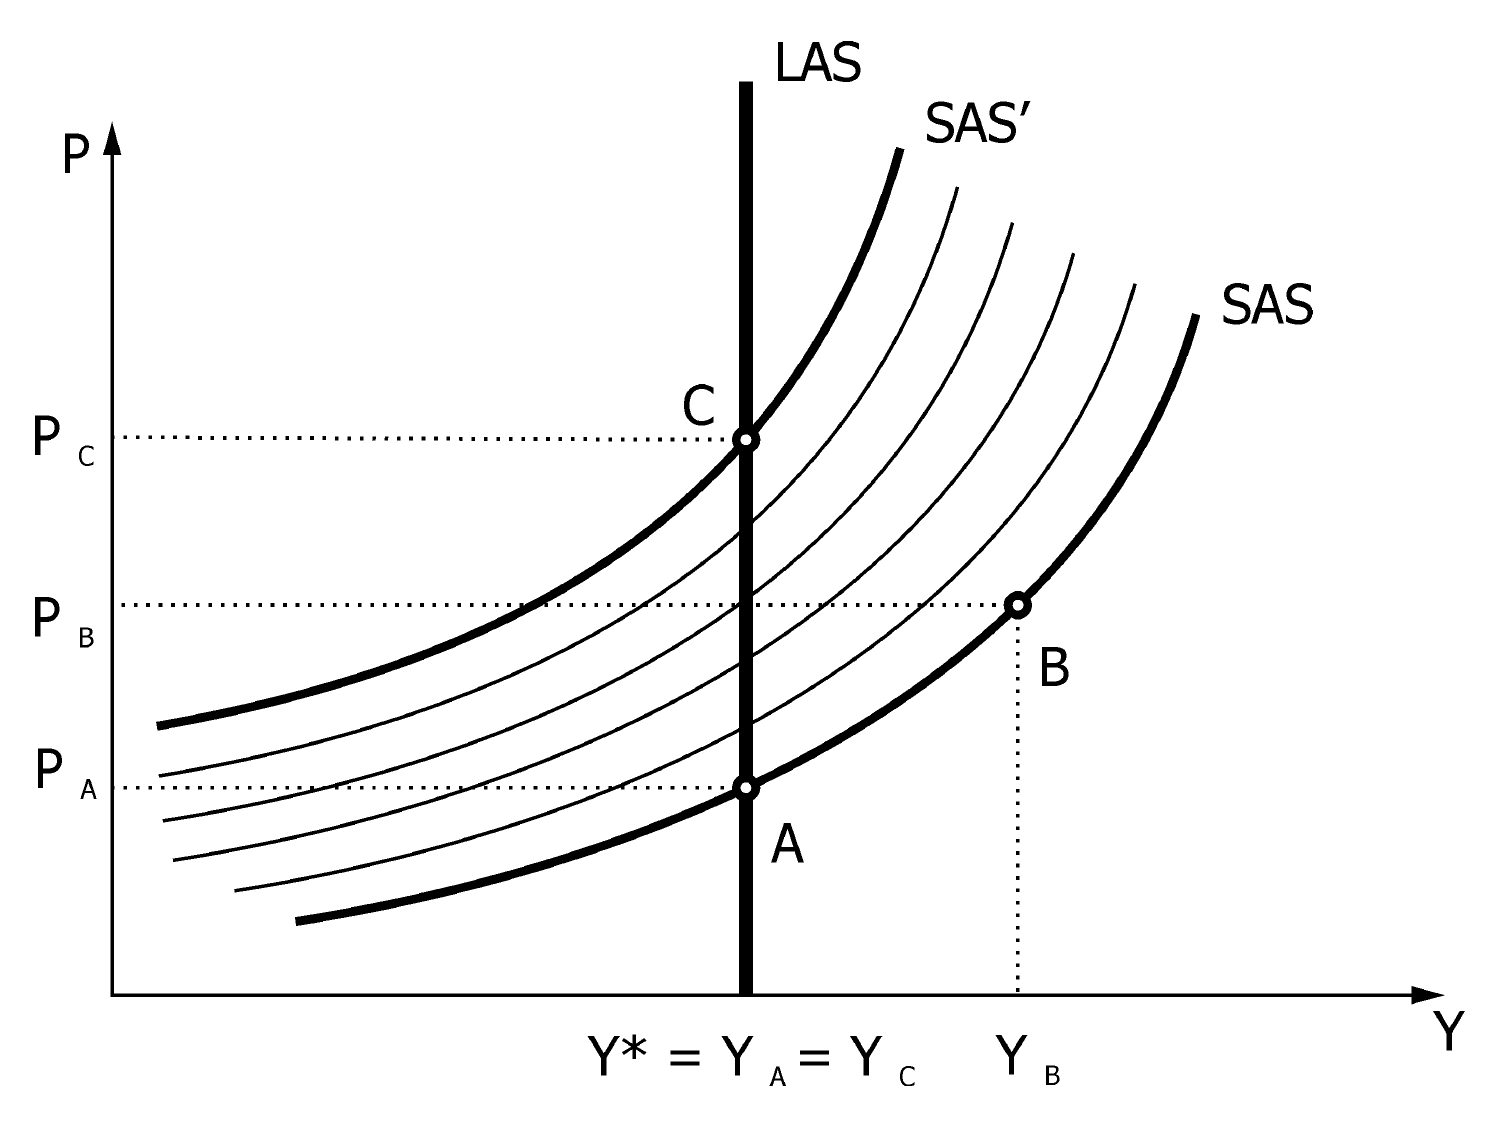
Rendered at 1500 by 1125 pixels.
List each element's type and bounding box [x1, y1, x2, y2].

picture [35, 41, 1465, 1086]
